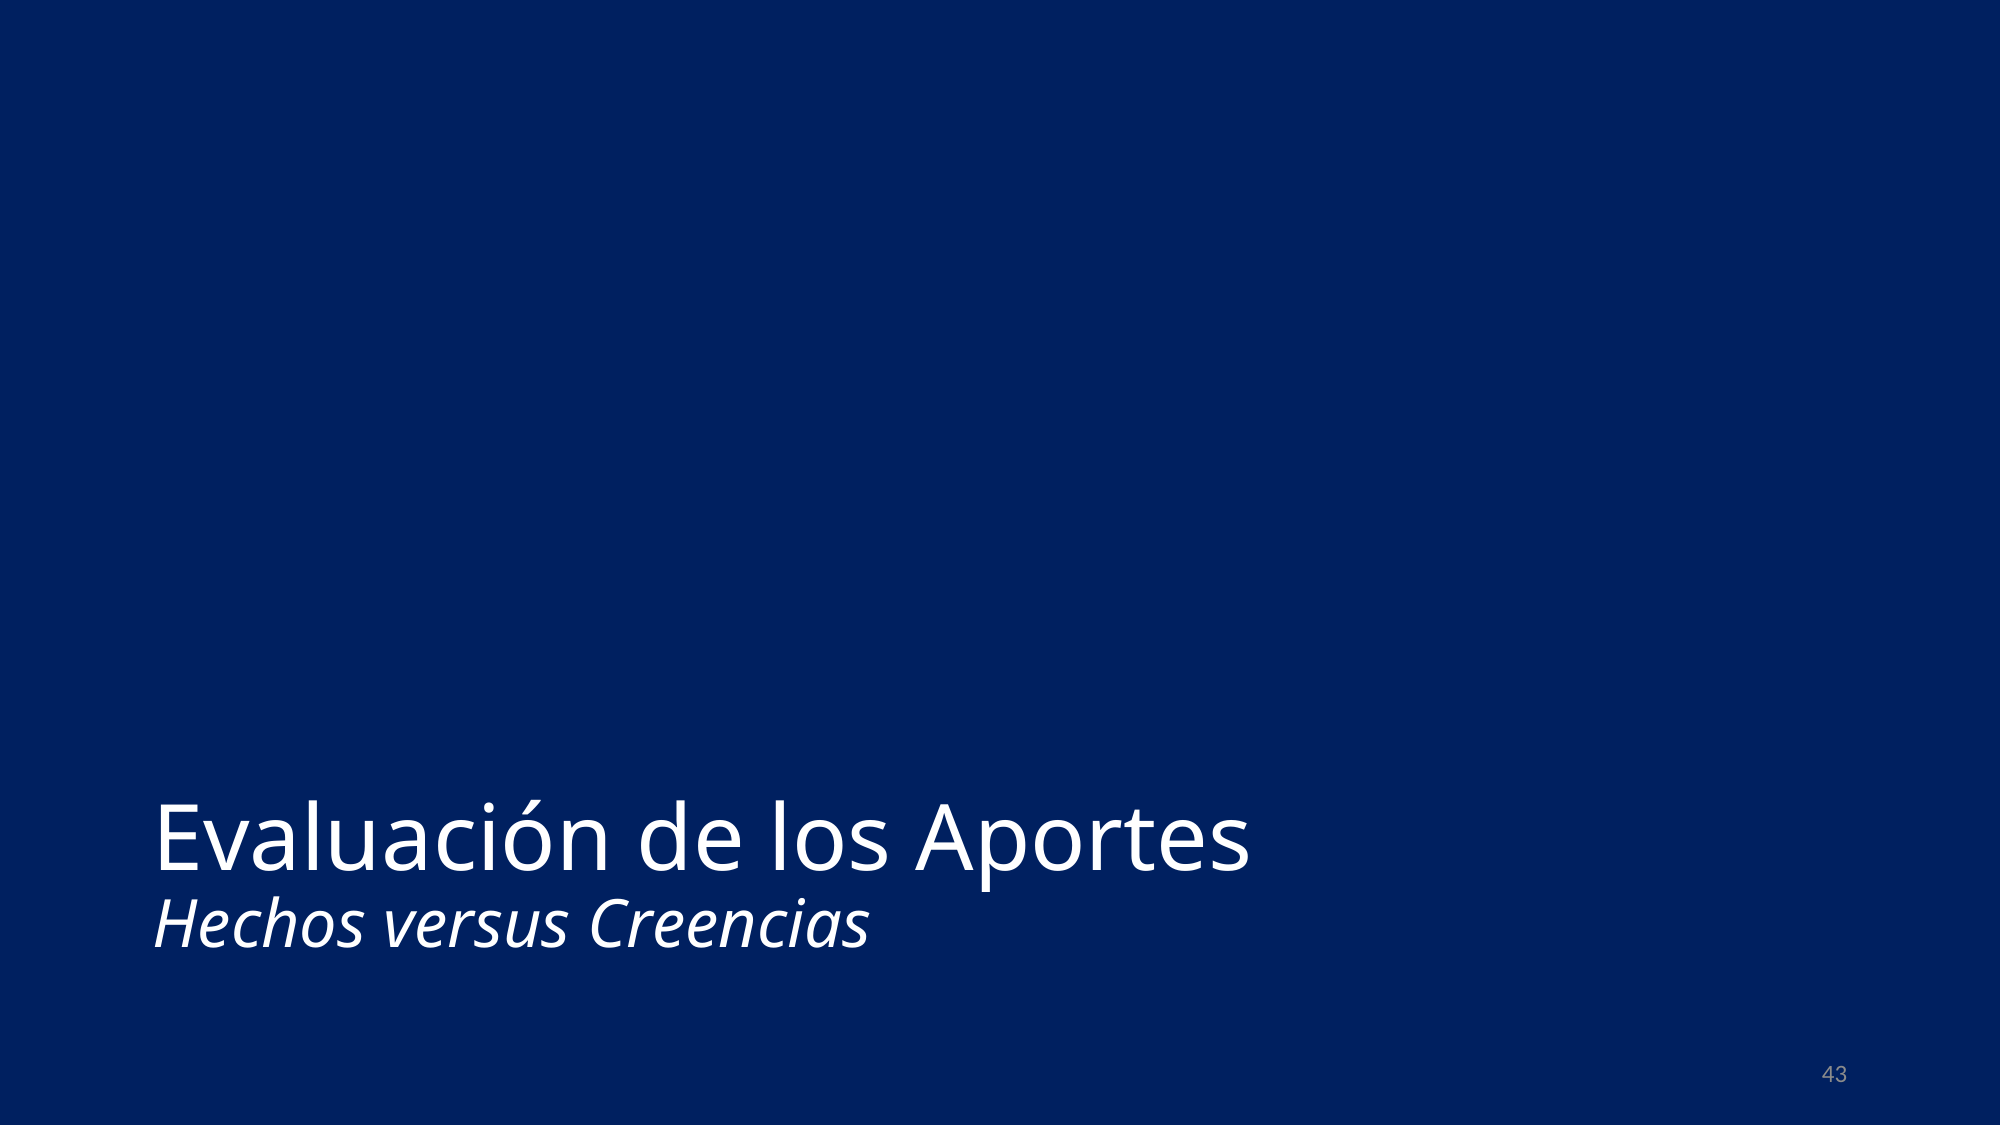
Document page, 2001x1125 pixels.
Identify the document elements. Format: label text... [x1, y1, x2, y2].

slide_number 43 [1412, 1042, 1863, 1103]
title Evaluación de los Aportes Hechos versus Creencias [137, 768, 1863, 986]
